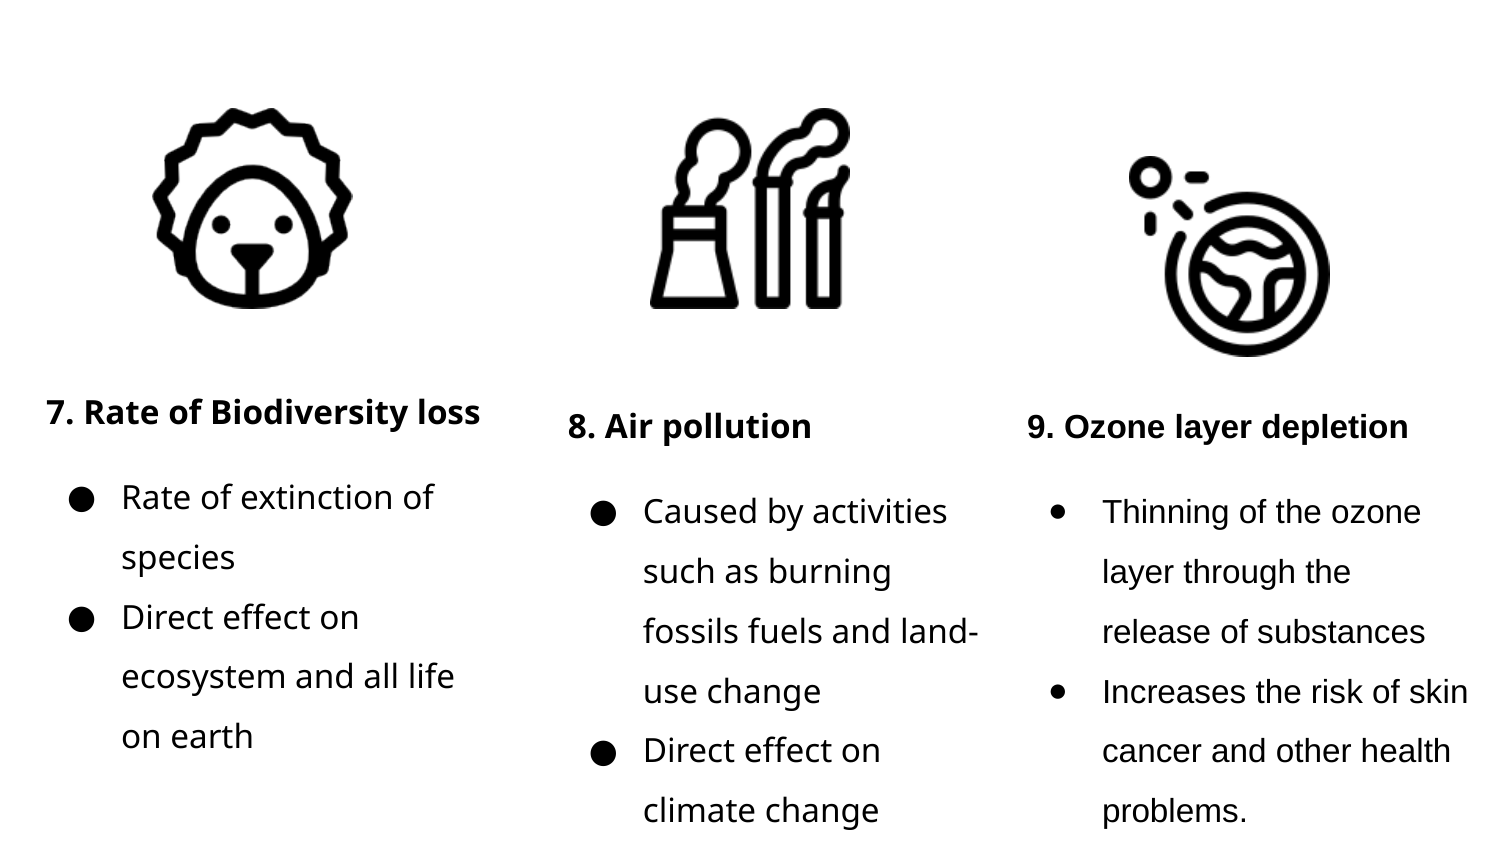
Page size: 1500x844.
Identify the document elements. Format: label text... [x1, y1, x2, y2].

text_box 9. Ozone layer depletion Thinning of the ozone layer through the release of substances Increases the risk of skin cancer and other health problems. [1012, 370, 1485, 844]
text_box 7. Rate of Biodiversity loss Rate of extinction of species Direct effect on ecosystem and all life on earth [31, 356, 504, 771]
picture [649, 107, 851, 309]
picture [152, 107, 354, 309]
text_box 8. Air pollution Caused by activities such as burning fossils fuels and land-use change Direct effect on climate change [552, 370, 1012, 844]
picture [1129, 155, 1331, 357]
